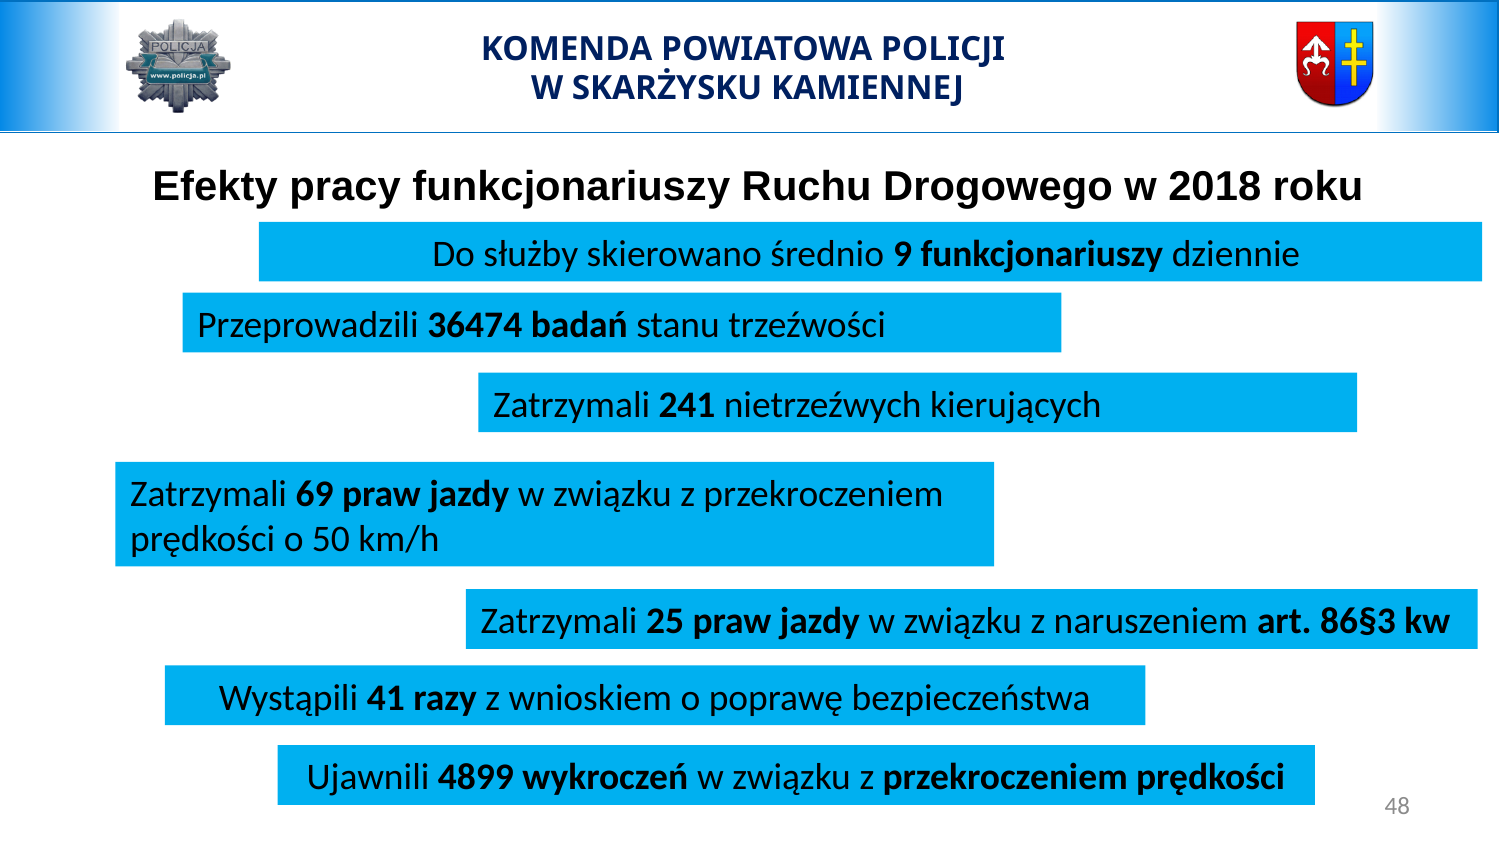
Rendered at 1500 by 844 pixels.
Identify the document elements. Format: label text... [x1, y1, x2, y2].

picture [1291, 19, 1378, 108]
text_box Efekty pracy funkcjonariuszy Ruchu Drogowego w 2018 roku [164, 151, 1352, 216]
text_box [1376, 0, 1500, 132]
text_box [71, 738, 1474, 803]
text_box Do służby skierowano średnio 9 funkcjonariuszy dziennie [258, 221, 1483, 282]
text_box Zatrzymali 69 praw jazdy w związku z przekroczeniem prędkości o 50 km/h [115, 461, 995, 567]
text_box KOMENDA POWIATOWA POLICJI W SKARŻYSKU KAMIENNEJ [0, 1, 1498, 133]
text_box Zatrzymali 25 praw jazdy w związku z naruszeniem art. 86§3 kw [465, 589, 1478, 649]
text_box Przeprowadzili 36474 badań stanu trzeźwości [182, 292, 1062, 353]
slide_number 48 [1074, 803, 1425, 827]
text_box Wystąpili 41 razy z wnioskiem o poprawę bezpieczeństwa [164, 665, 1146, 726]
text_box Ujawnili 4899 wykroczeń w związku z przekroczeniem prędkości [277, 745, 1315, 805]
text_box Zatrzymali 241 nietrzeźwych kierujących [478, 372, 1358, 433]
picture [124, 18, 231, 114]
